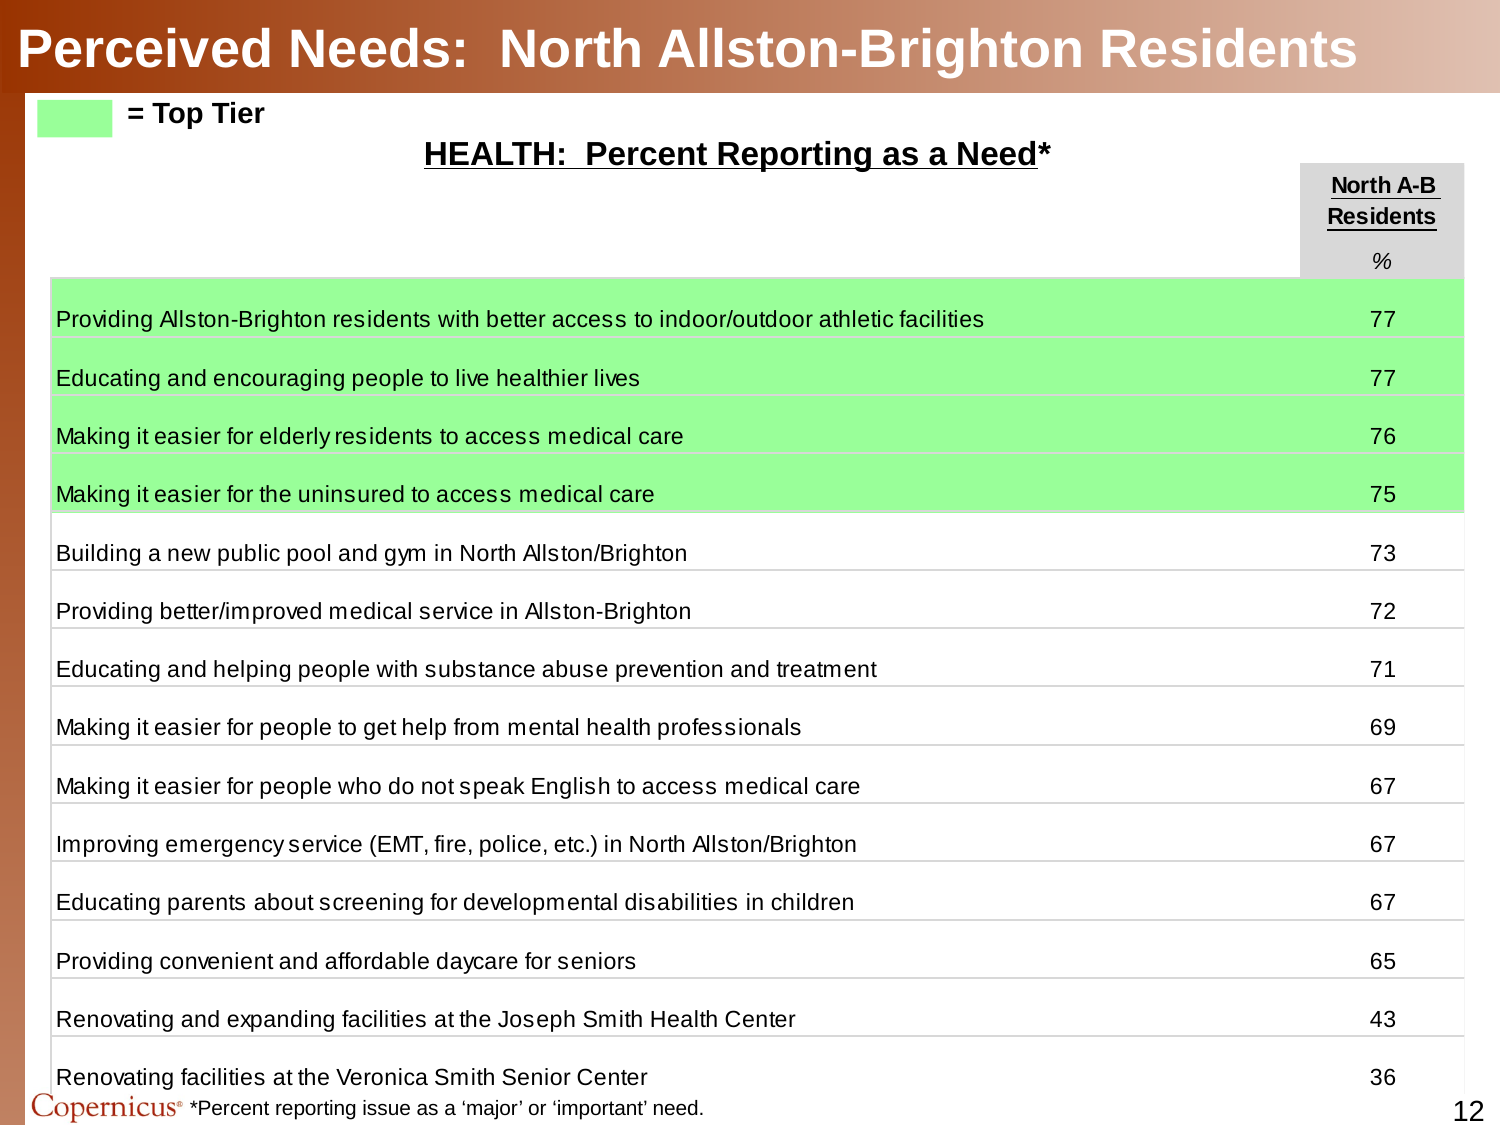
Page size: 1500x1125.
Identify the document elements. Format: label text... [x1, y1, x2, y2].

text_box [35, 98, 114, 140]
text_box HEALTH: Percent Reporting as a Need* [125, 124, 1350, 160]
title Perceived Needs: North Allston-Brighton Residents [2, 0, 1500, 93]
picture [29, 162, 1467, 1125]
text_box = Top Tier [112, 87, 388, 138]
slide_number 11 [1350, 1084, 1500, 1125]
text_box *Percent reporting issue as a ‘major’ or ‘important’ need. [174, 1105, 1350, 1125]
